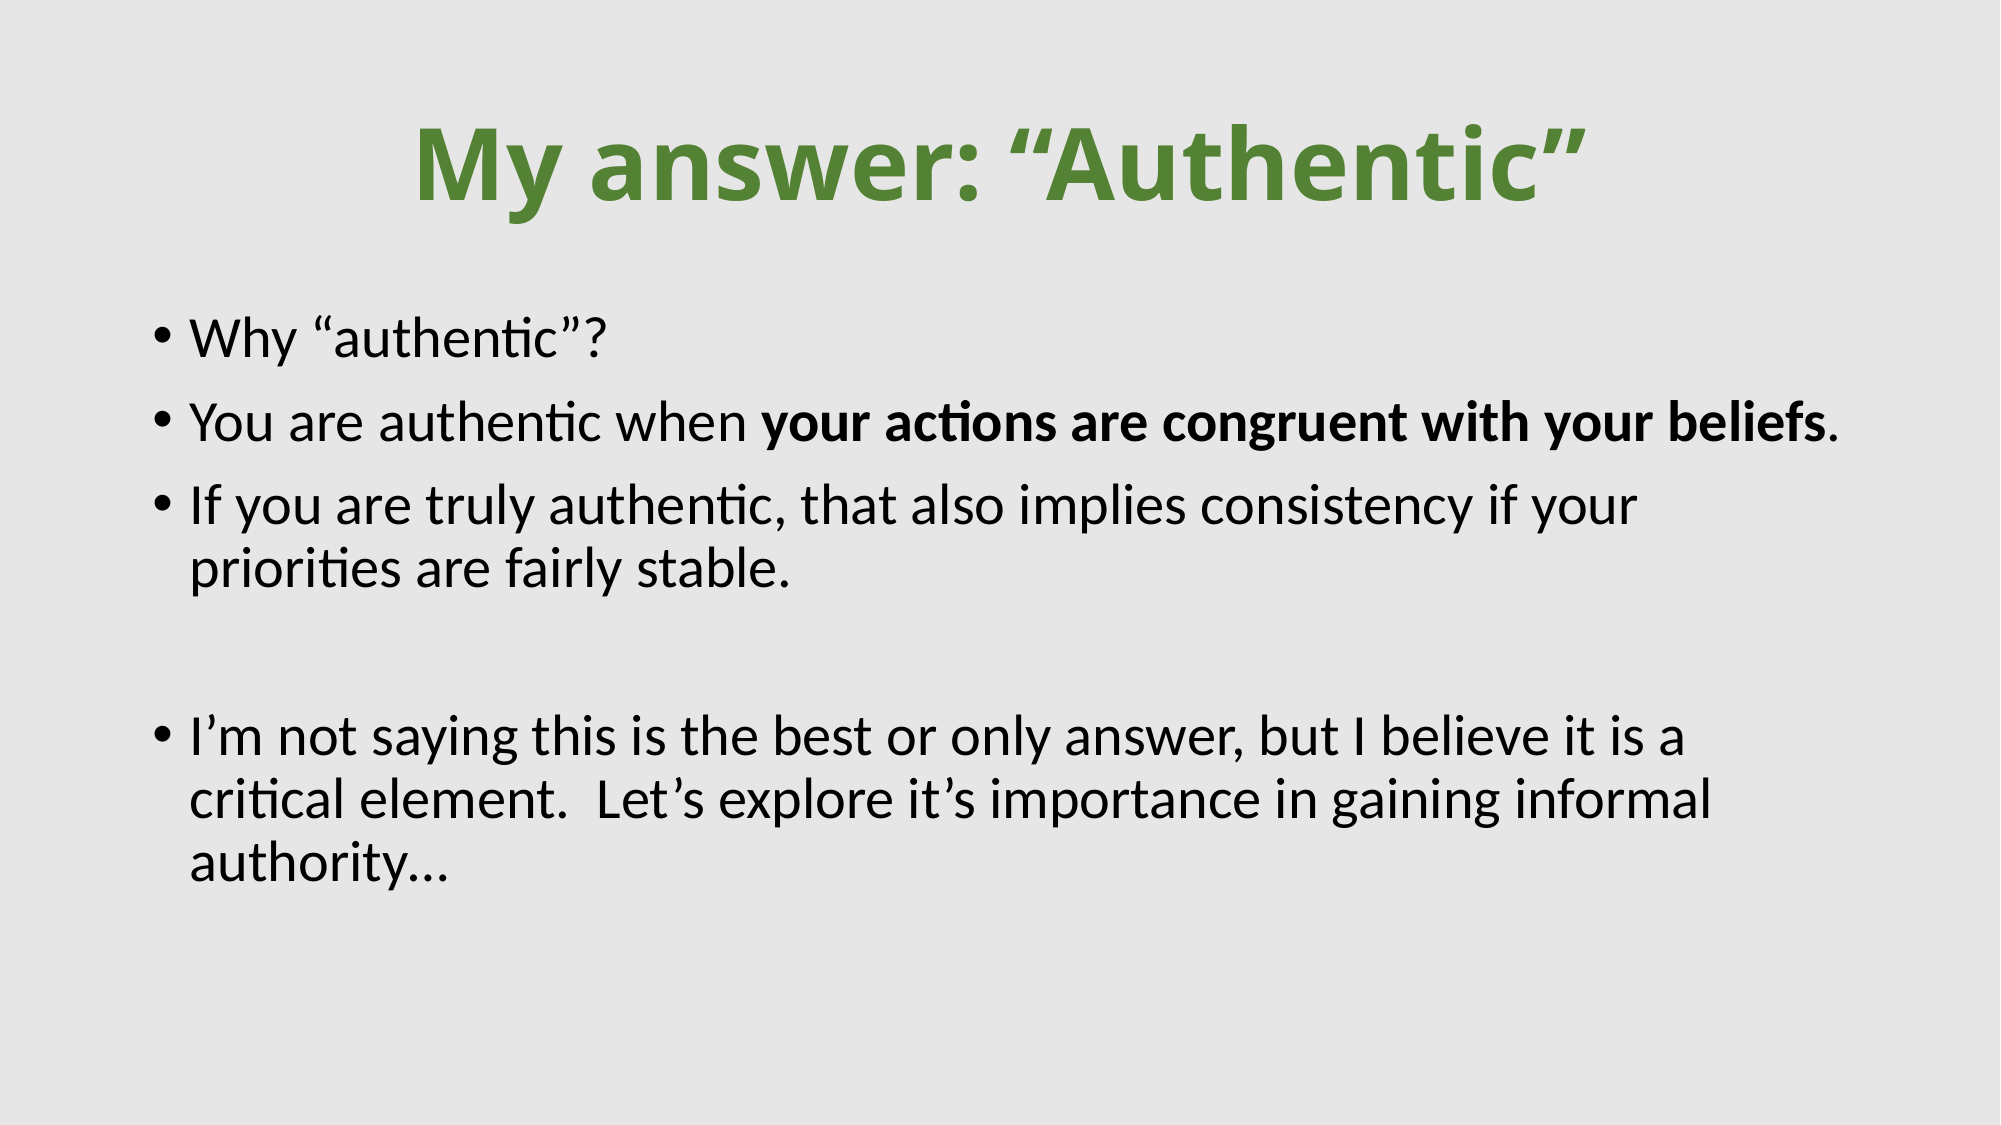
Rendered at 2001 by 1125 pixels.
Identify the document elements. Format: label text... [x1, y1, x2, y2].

list Why “authentic”? You are authentic when your actions are congruent with your beliefs. If you are truly authentic, that also implies consistency if your priorities are fairly stable. I’m not saying this is the best or only answer, but I believe it is a critical element. Let’s explore it’s importance in gaining informal authority… [137, 299, 1863, 1014]
title My answer: “Authentic” [137, 59, 1863, 278]
